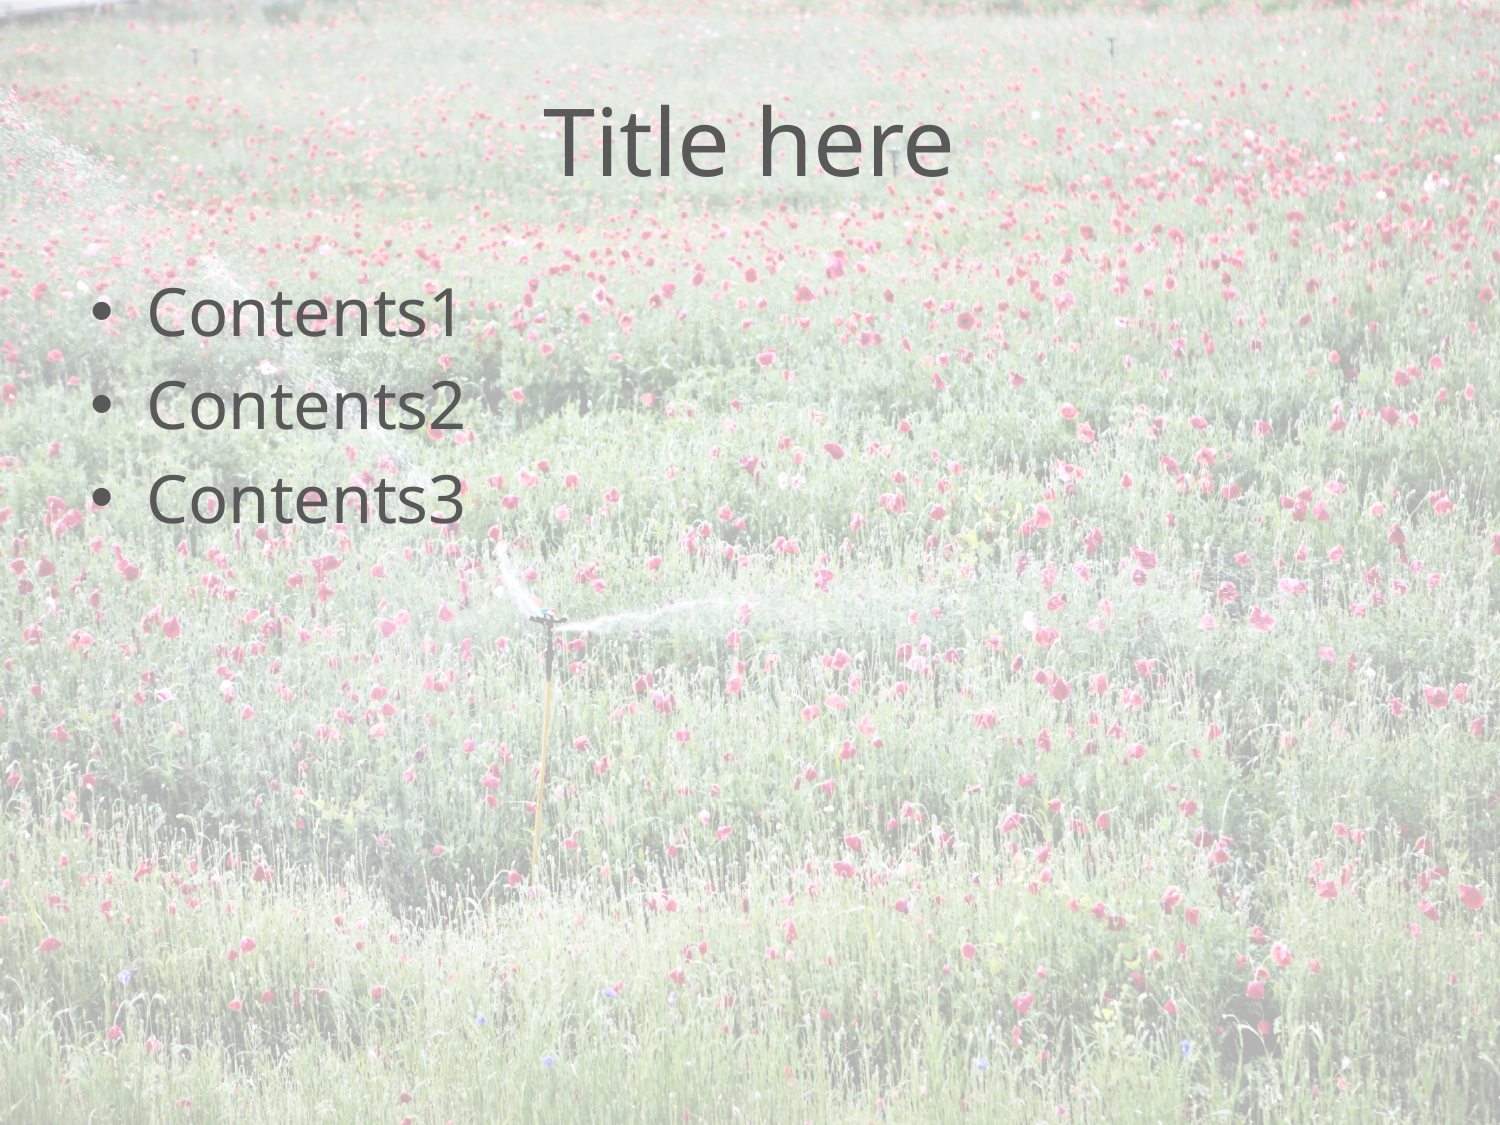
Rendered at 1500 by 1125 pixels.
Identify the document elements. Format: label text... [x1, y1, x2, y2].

list Contents1 Contents2 Contents3 [75, 262, 1425, 1005]
text_box [0, 0, 1500, 1125]
title Title here [75, 45, 1425, 233]
